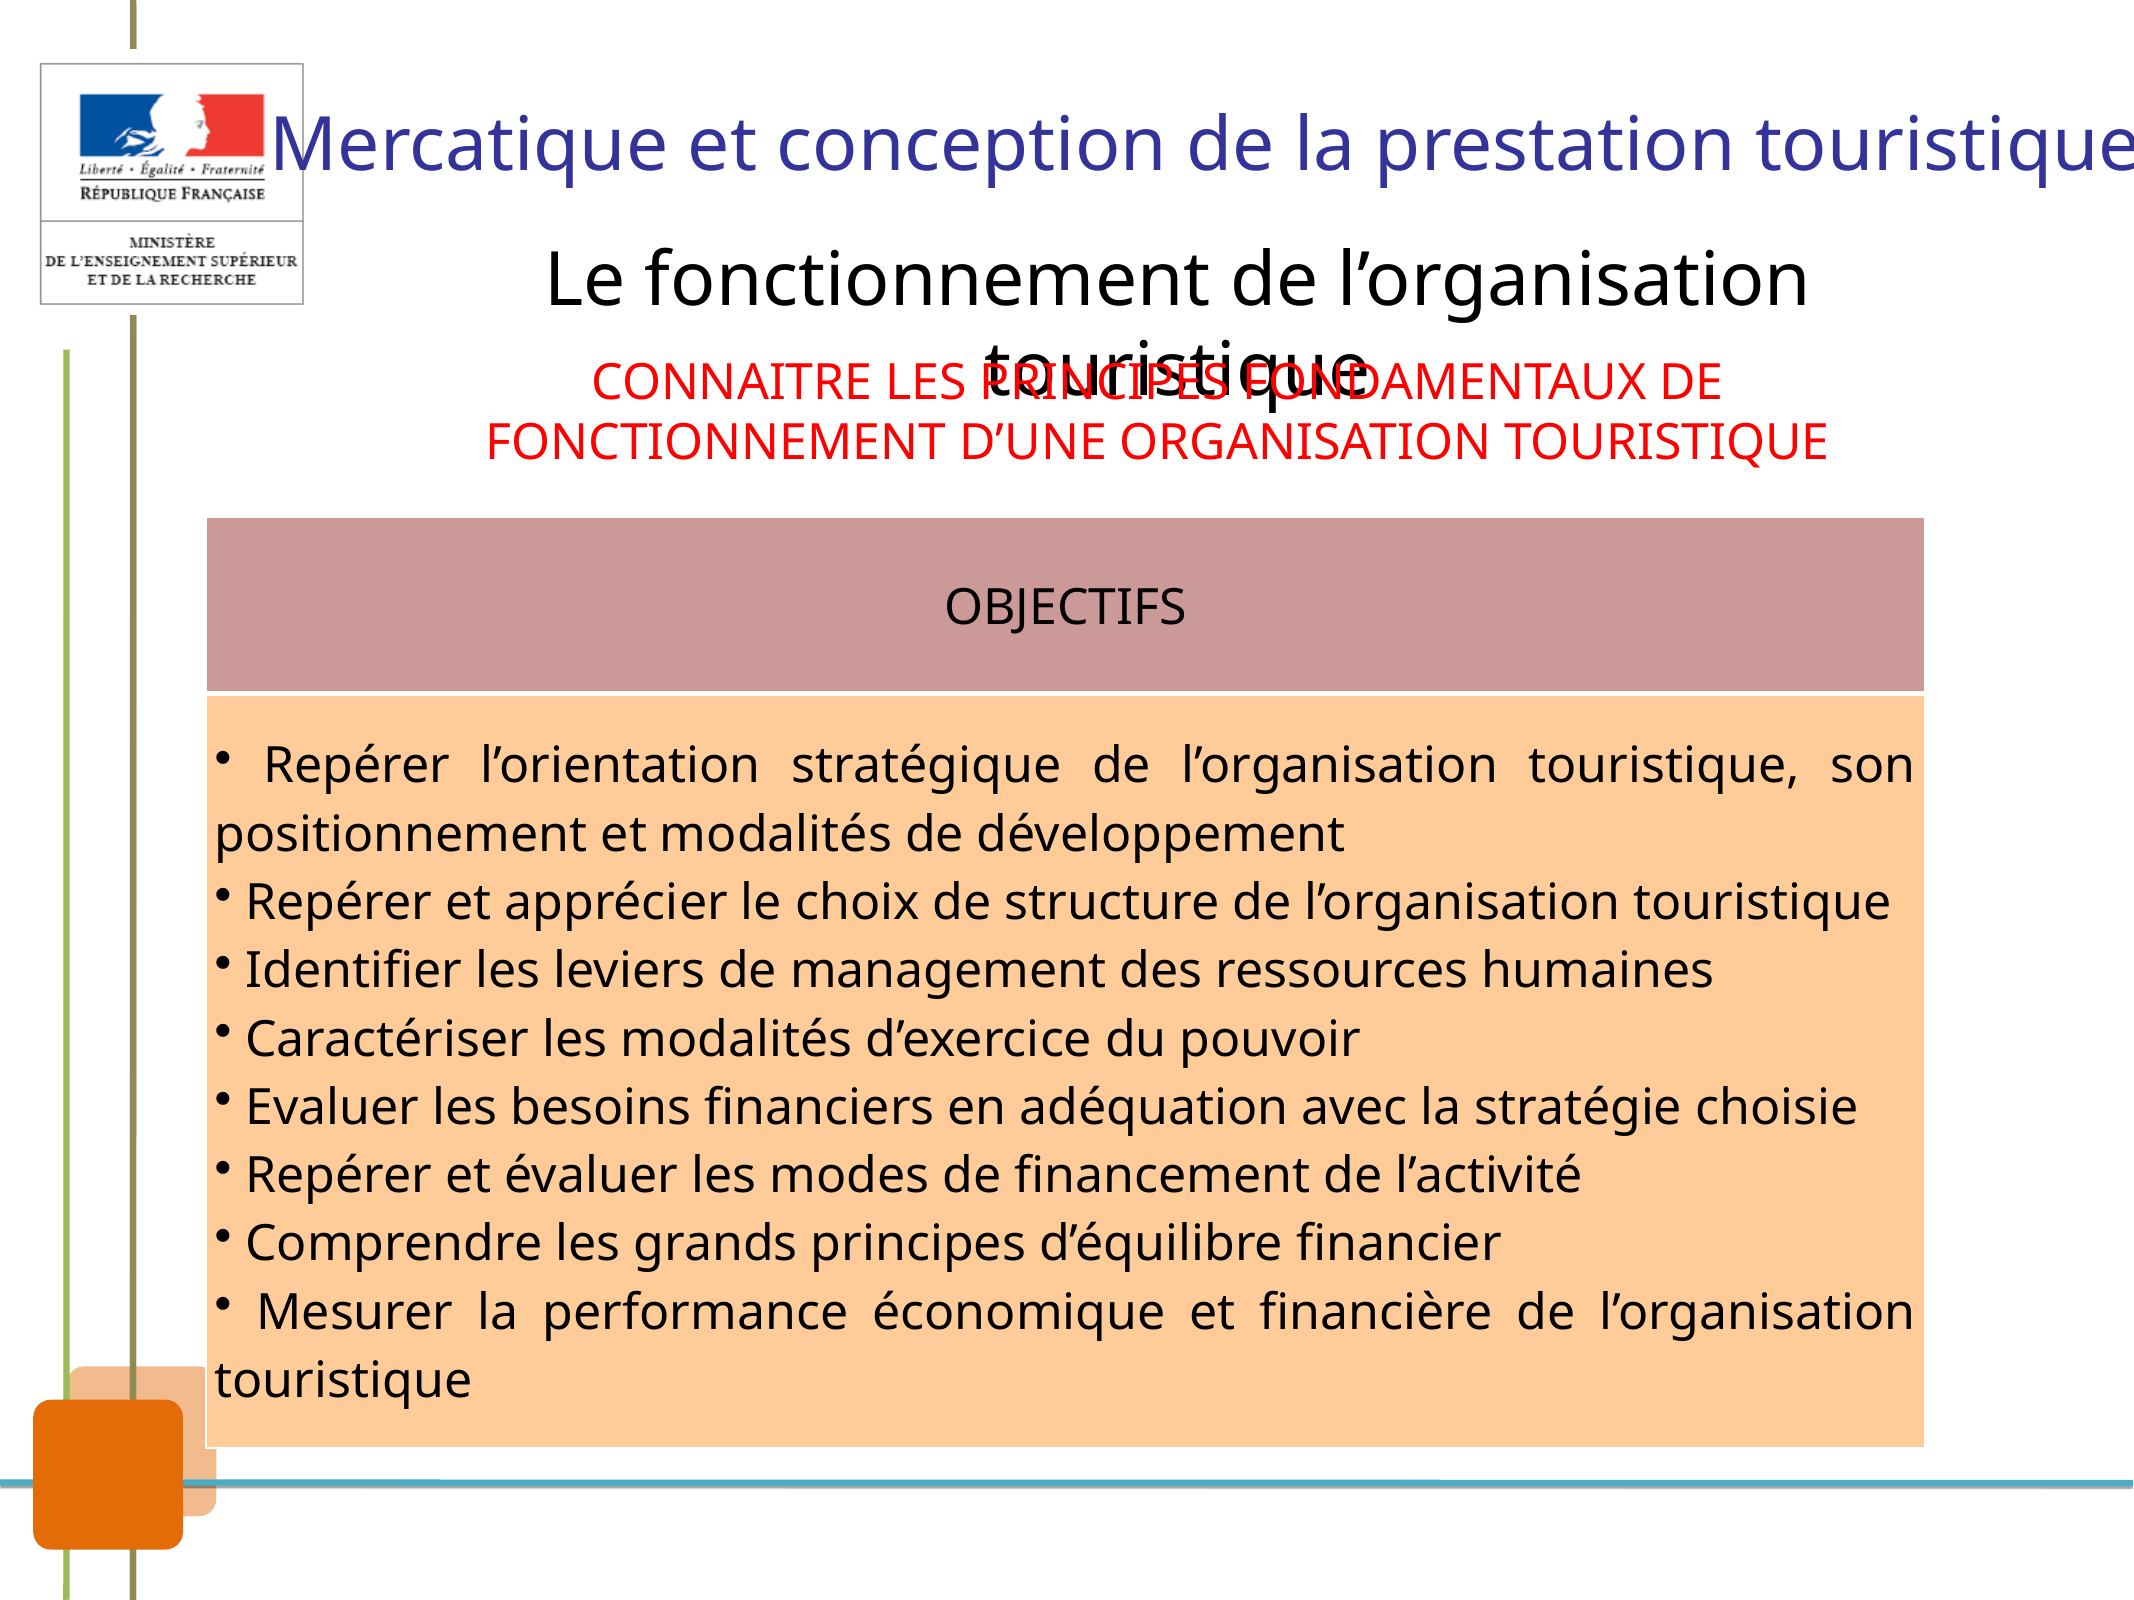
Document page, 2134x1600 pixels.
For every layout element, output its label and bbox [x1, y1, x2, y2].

text_box [0, 0, 2134, 1600]
text_box [32, 49, 314, 315]
